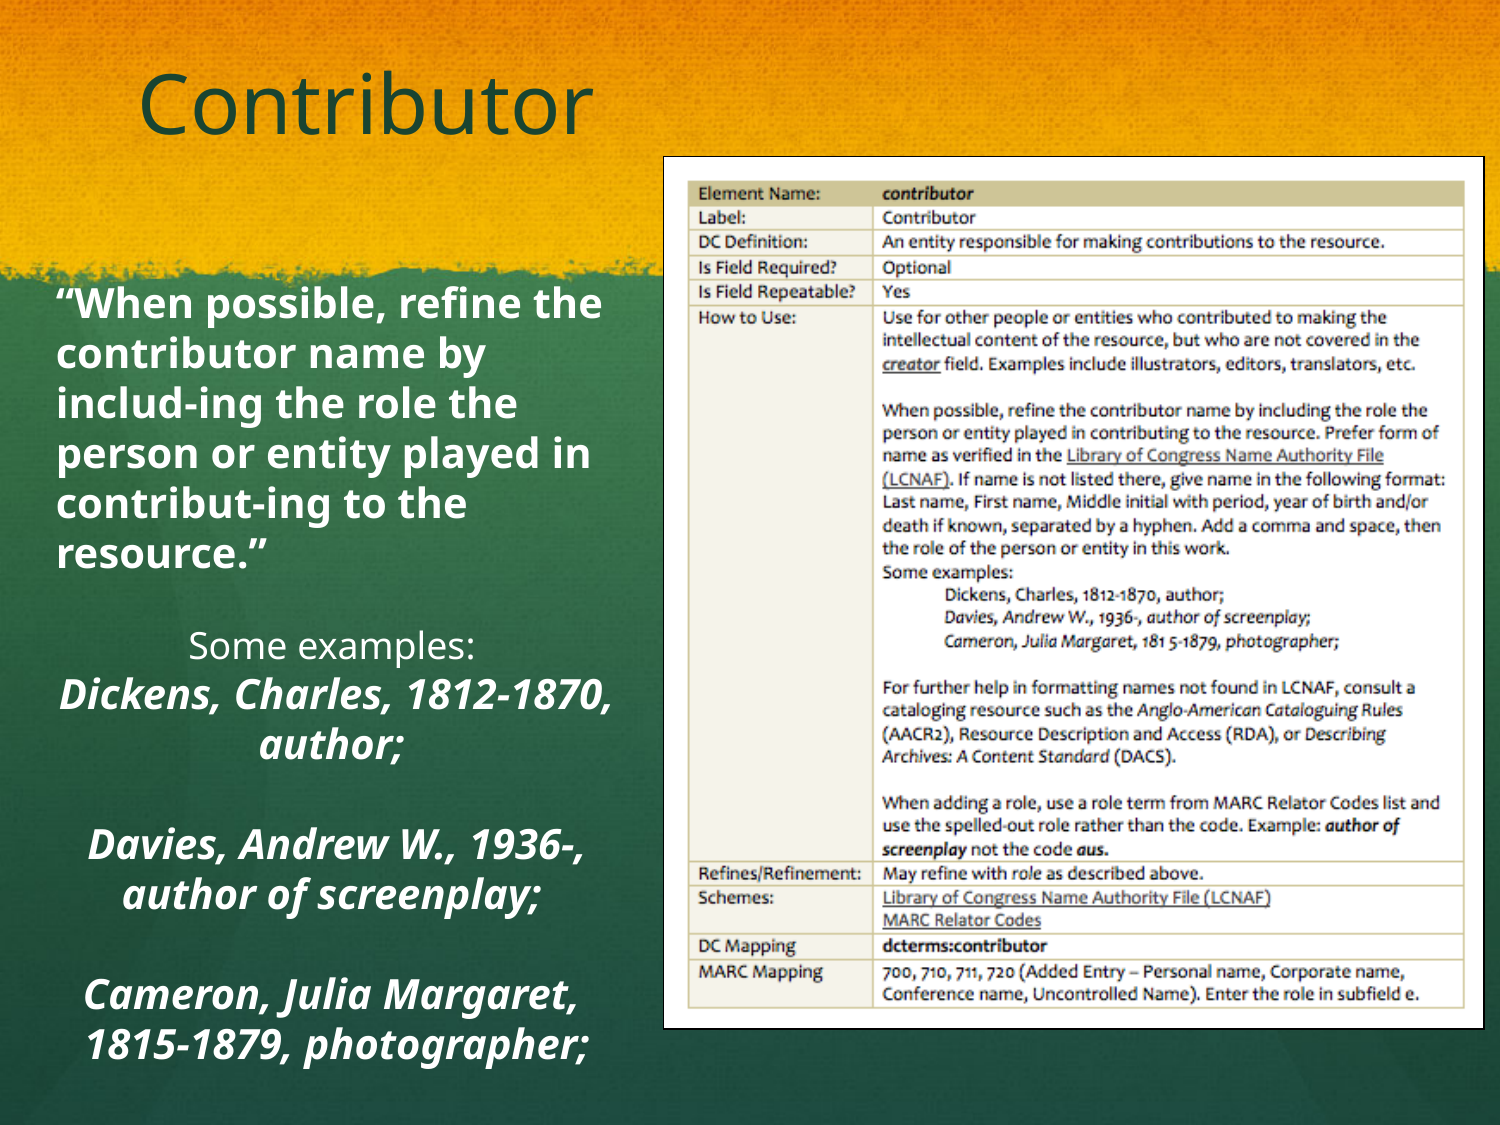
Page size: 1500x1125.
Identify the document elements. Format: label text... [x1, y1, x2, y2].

title Contributor [99, 62, 634, 159]
list “When possible, refine the contributor name by includ-ing the role the person or entity played in contribut-ing to the resource.” Some examples: Dickens, Charles, 1812-1870, author; Davies, Andrew W., 1936-, author of screenplay; Cameron, Julia Margaret, 1815-1879, photographer; [40, 269, 634, 1072]
picture [0, 0, 1500, 1125]
